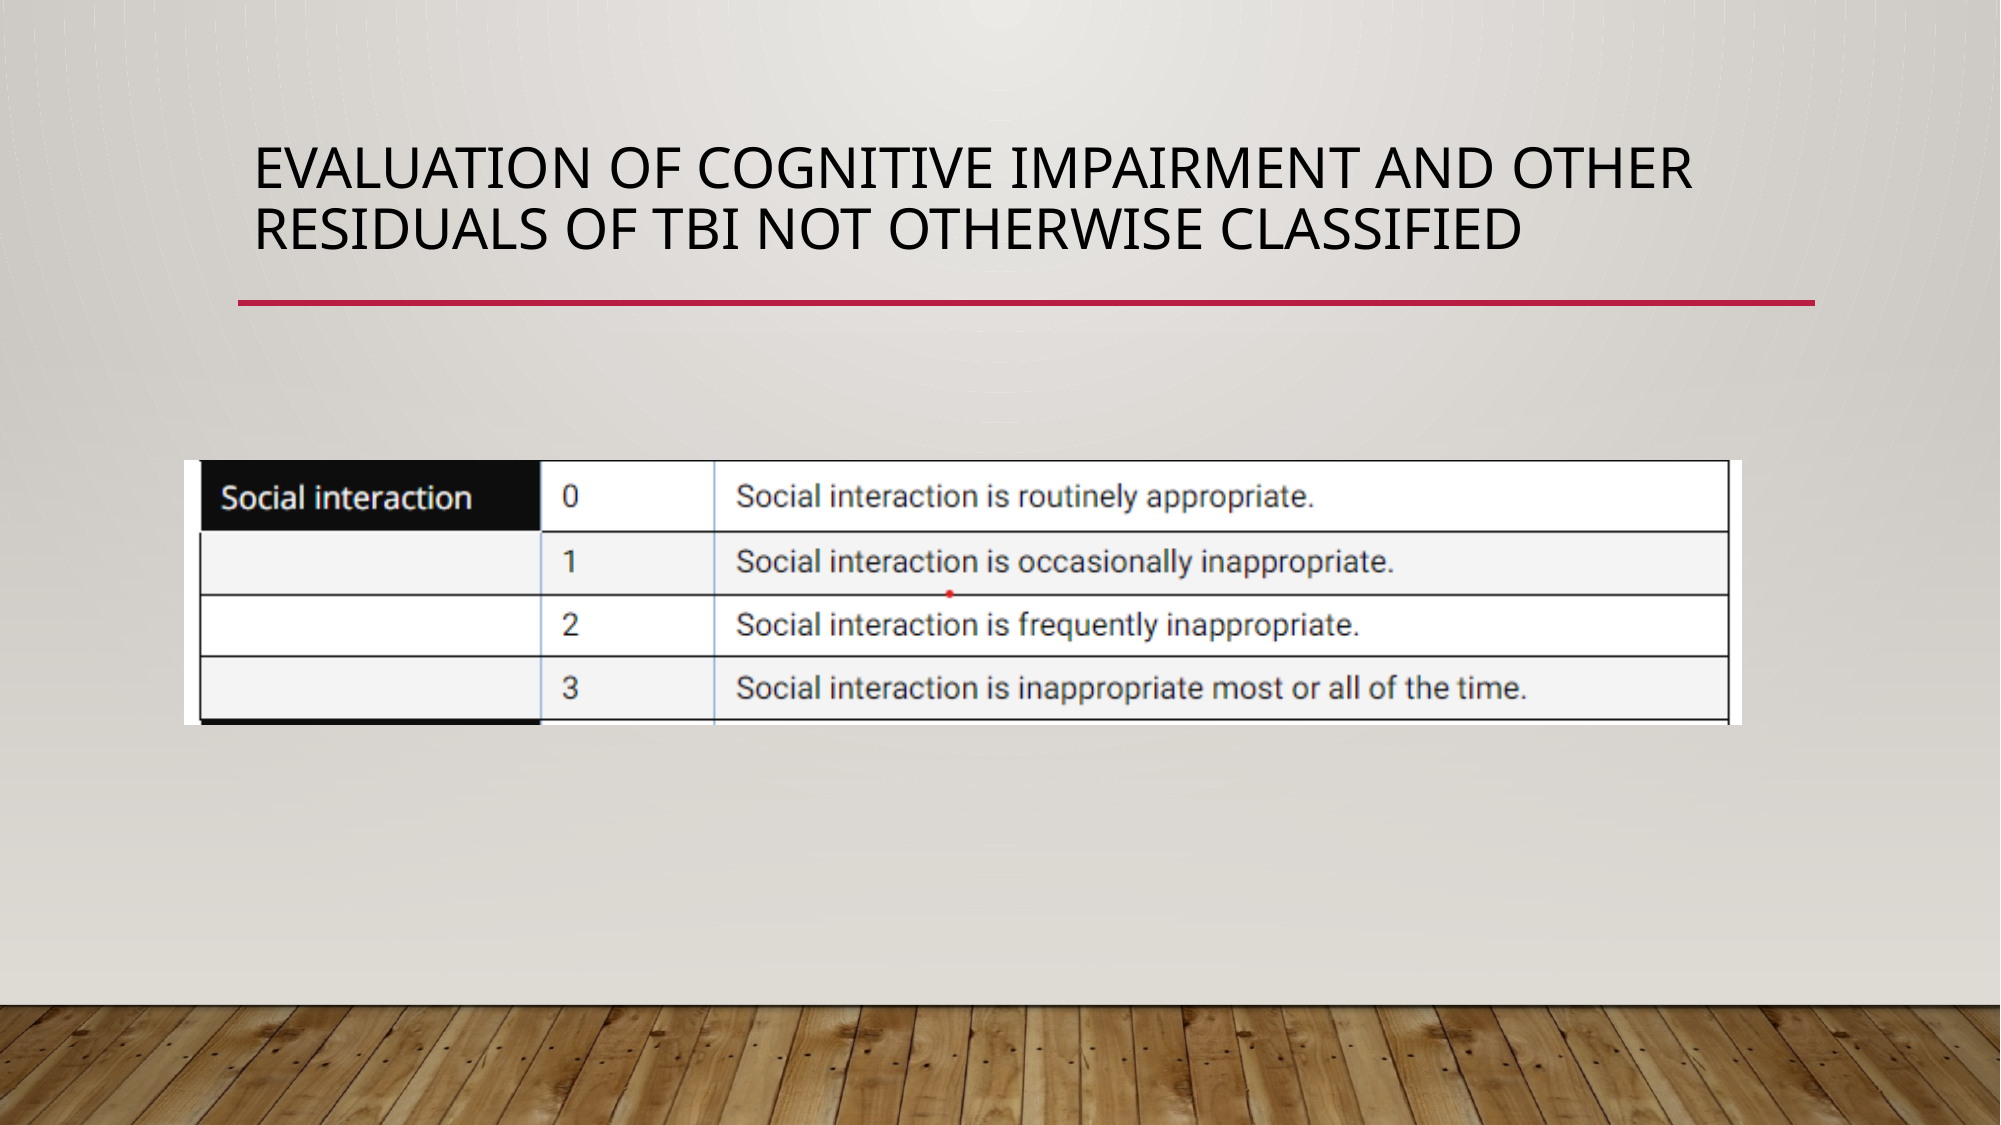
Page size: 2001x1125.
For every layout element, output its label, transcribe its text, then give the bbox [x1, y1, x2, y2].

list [184, 460, 1742, 725]
picture [0, 1005, 2000, 1125]
title Evaluation of Cognitive Impairment and Other Residuals of TBI Not Otherwise Classified [238, 131, 1814, 305]
